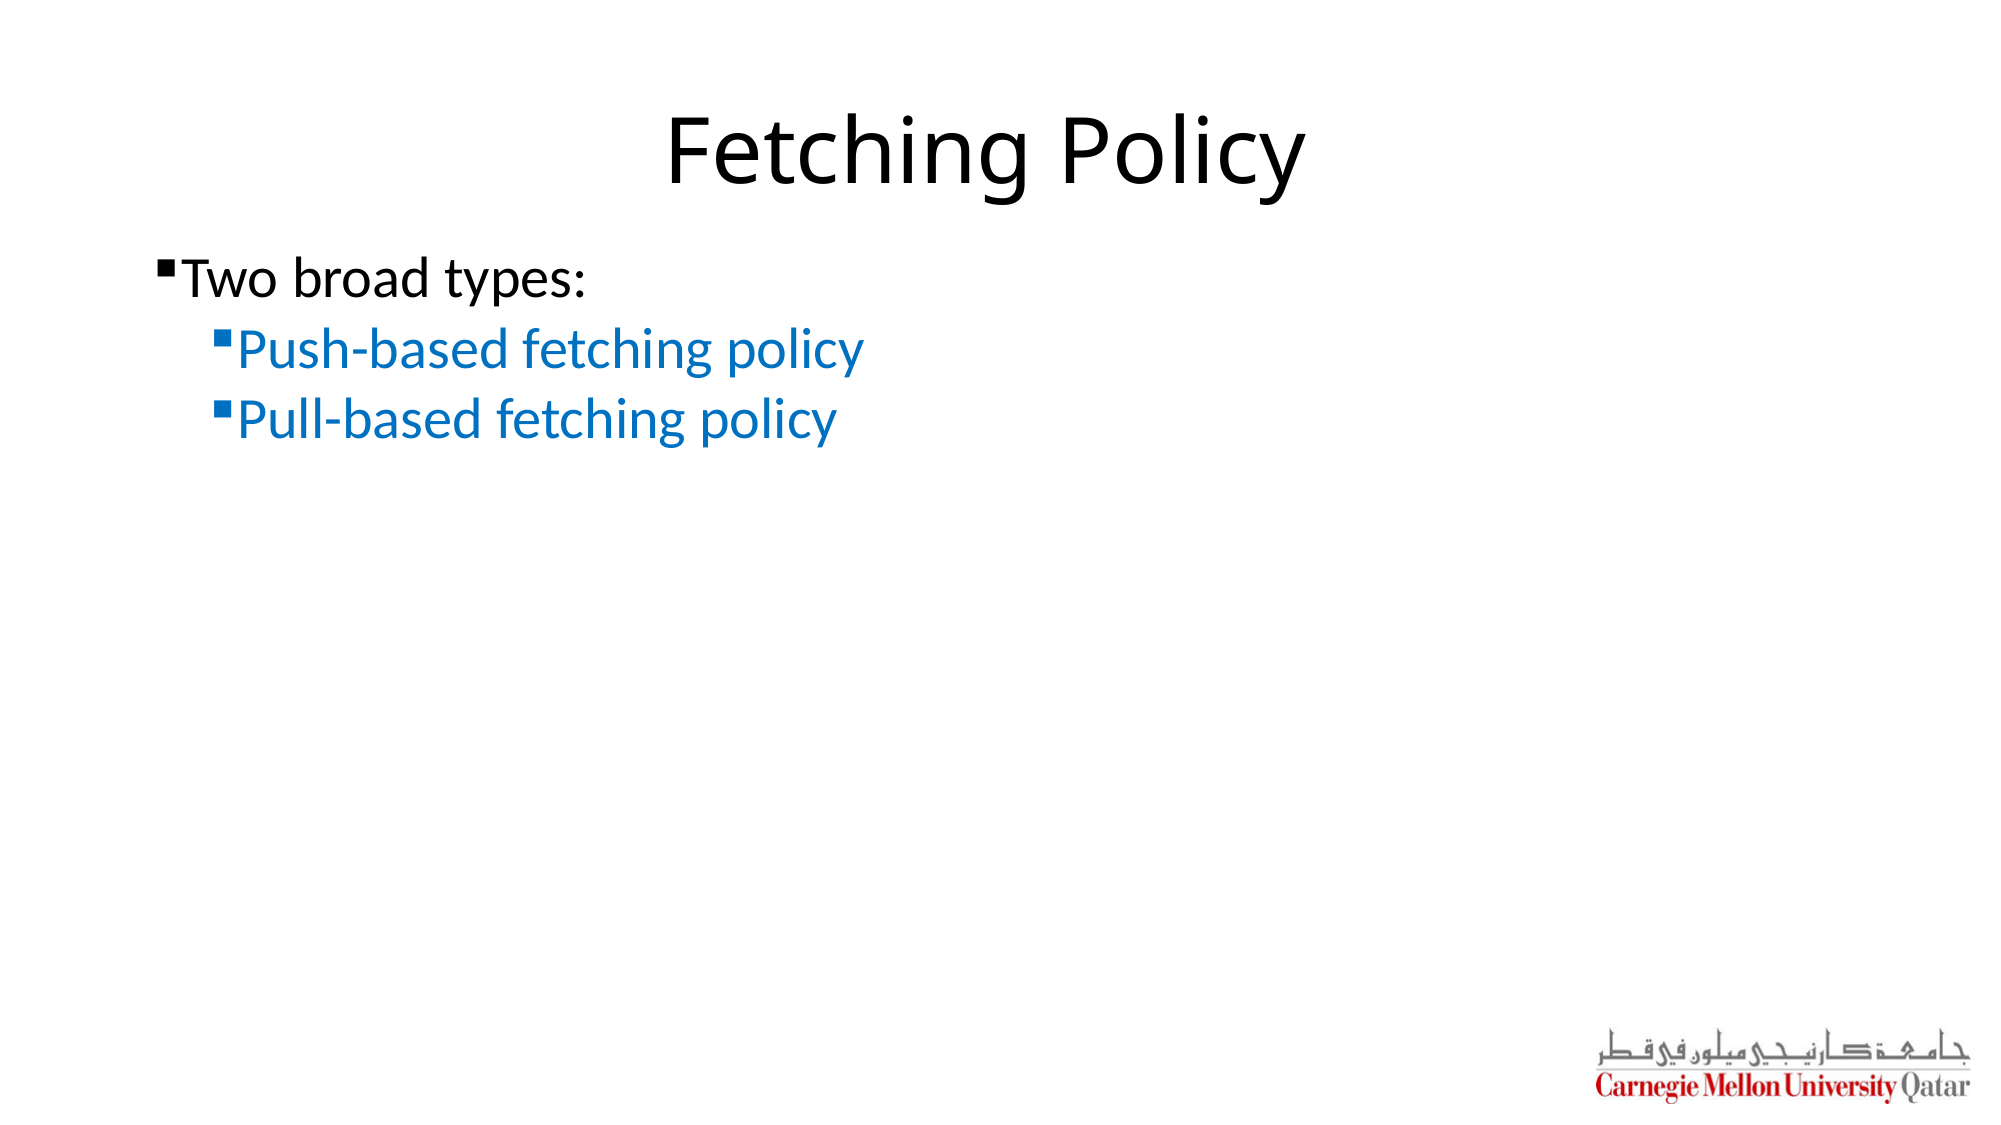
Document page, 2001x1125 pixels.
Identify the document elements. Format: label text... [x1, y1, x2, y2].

title Fetching Policy [138, 45, 1833, 239]
list Two broad types: Push-based fetching policy Pull-based fetching policy [138, 239, 1833, 1065]
picture [1596, 1027, 1971, 1104]
